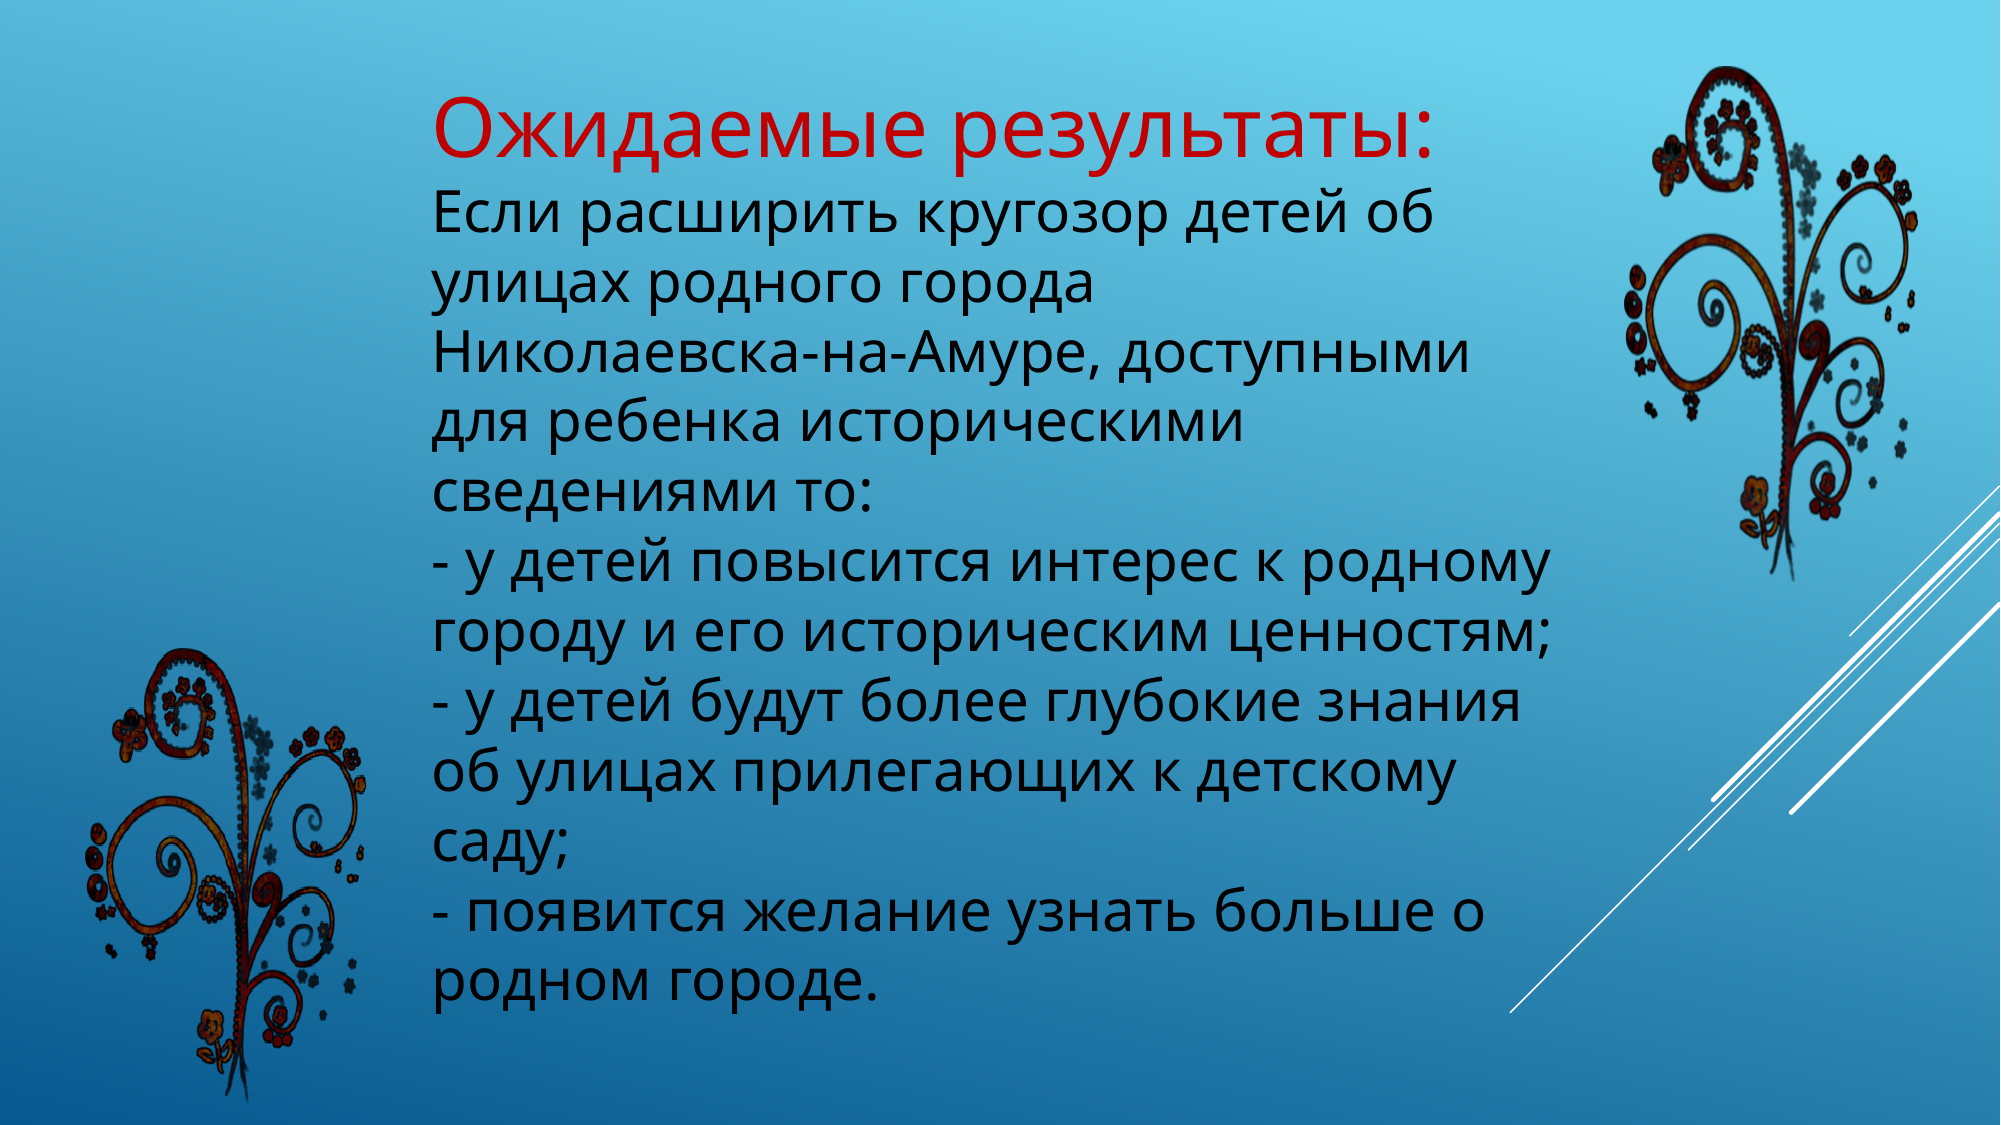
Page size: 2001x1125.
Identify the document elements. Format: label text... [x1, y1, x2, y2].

title Ожидаемые результаты: Если расширить кругозор детей об улицах родного города Николаевска-на-Амуре, доступными для ребенка историческими сведениями то: - у детей повысится интерес к родному городу и его историческим ценностям; - у детей будут более глубокие знания об улицах прилегающих к детскому саду; - появится желание узнать больше о родном городе. [416, 41, 1574, 1046]
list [85, 648, 366, 1104]
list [1624, 66, 1918, 583]
